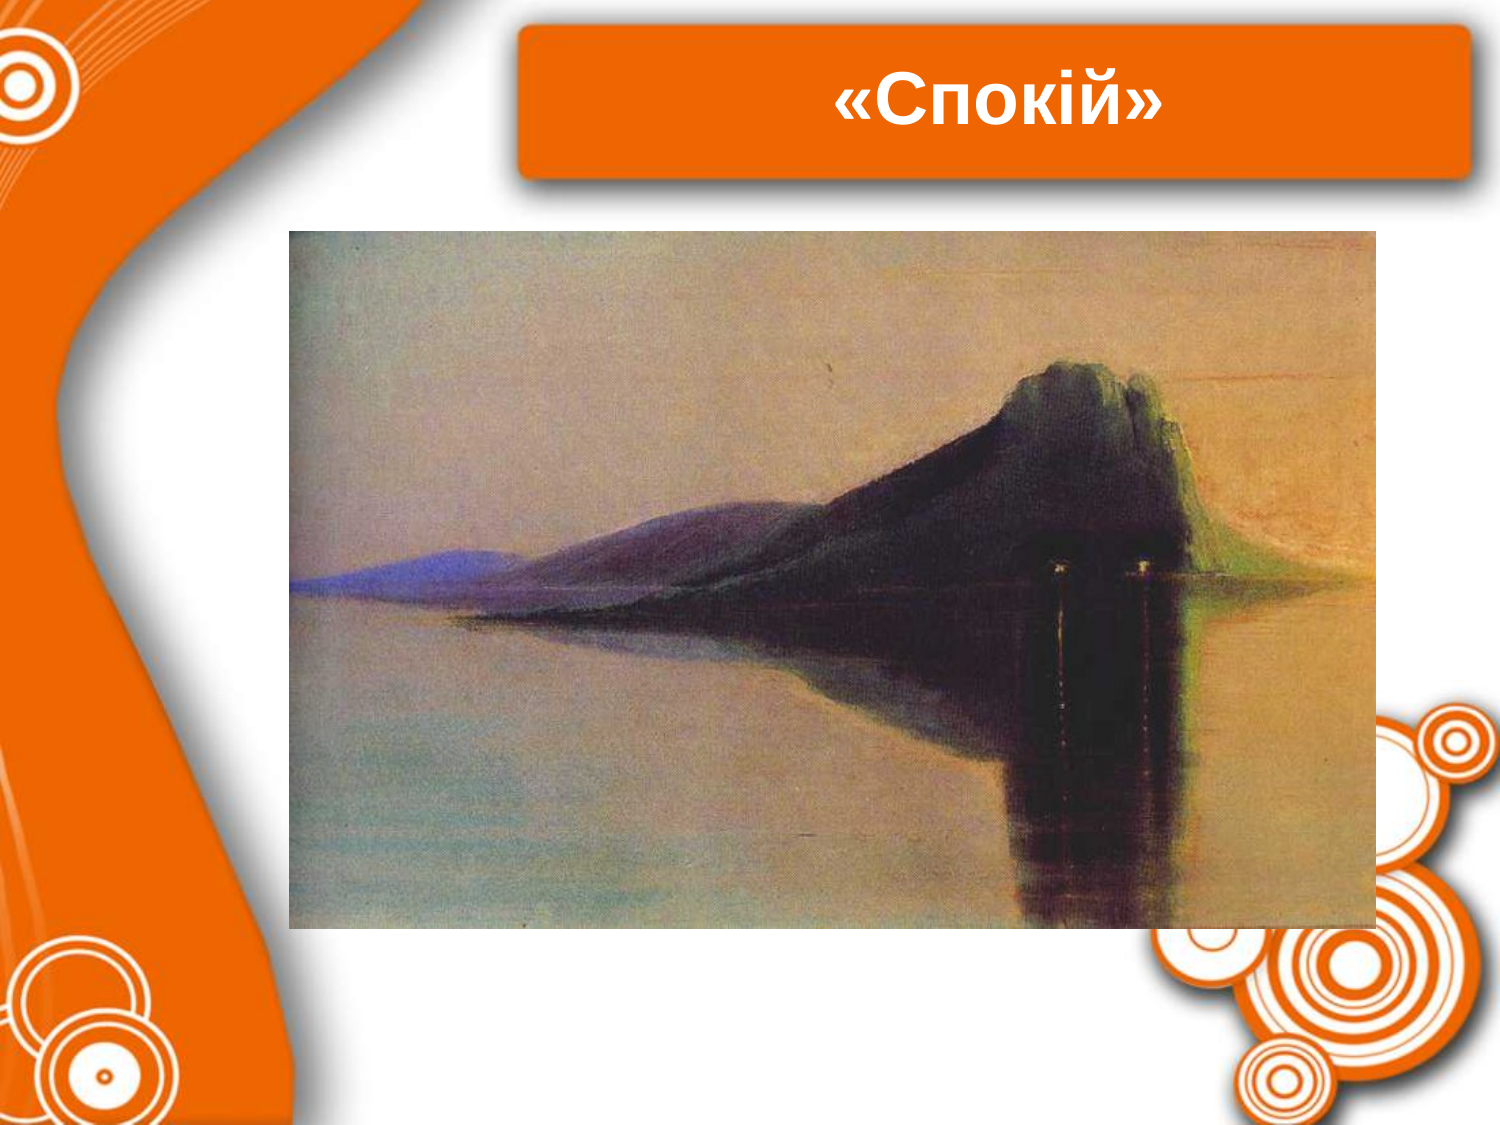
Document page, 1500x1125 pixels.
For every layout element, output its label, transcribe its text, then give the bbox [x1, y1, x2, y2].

title «Спокій» [548, 30, 1449, 159]
list [123, 262, 1426, 1006]
picture [0, 0, 1500, 1125]
